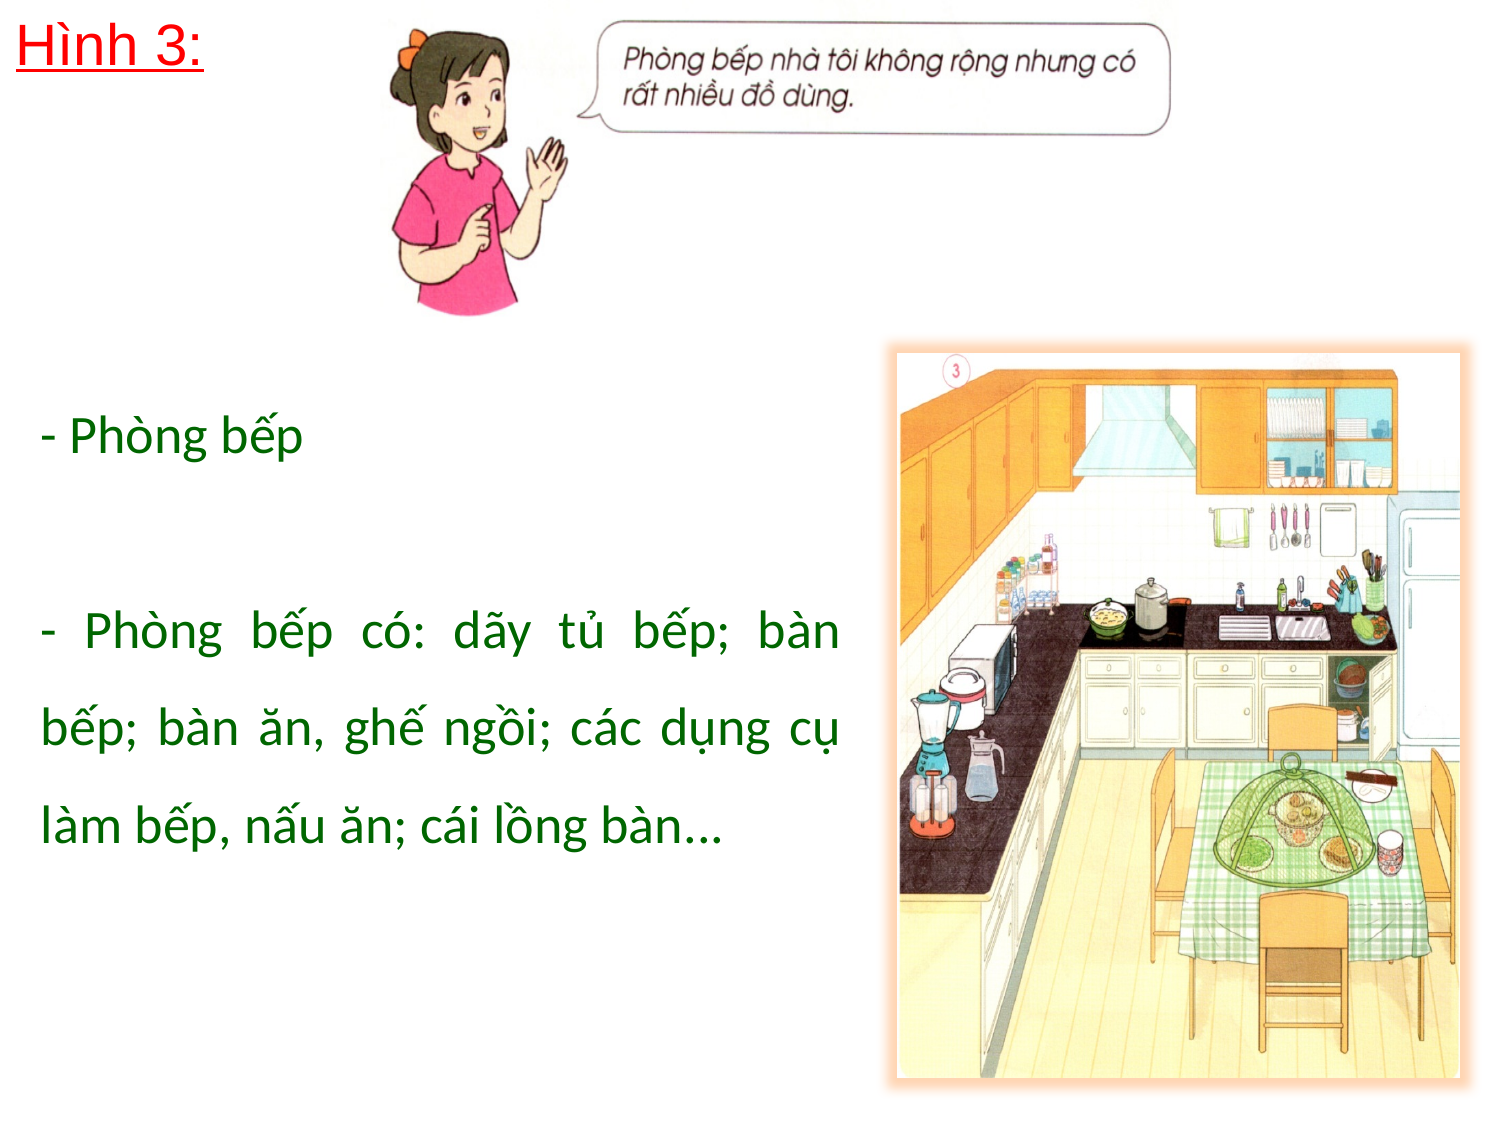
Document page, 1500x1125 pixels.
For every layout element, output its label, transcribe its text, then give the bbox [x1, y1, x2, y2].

picture [897, 352, 1460, 1079]
text_box - Phòng bếp - Phòng bếp có: dãy tủ bếp; bàn bếp; bàn ăn, ghế ngồi; các dụng cụ làm bếp, nấu ăn; cái lồng bàn... [26, 359, 857, 862]
picture [380, 0, 1179, 323]
text_box Hình 3: [1, 0, 220, 85]
